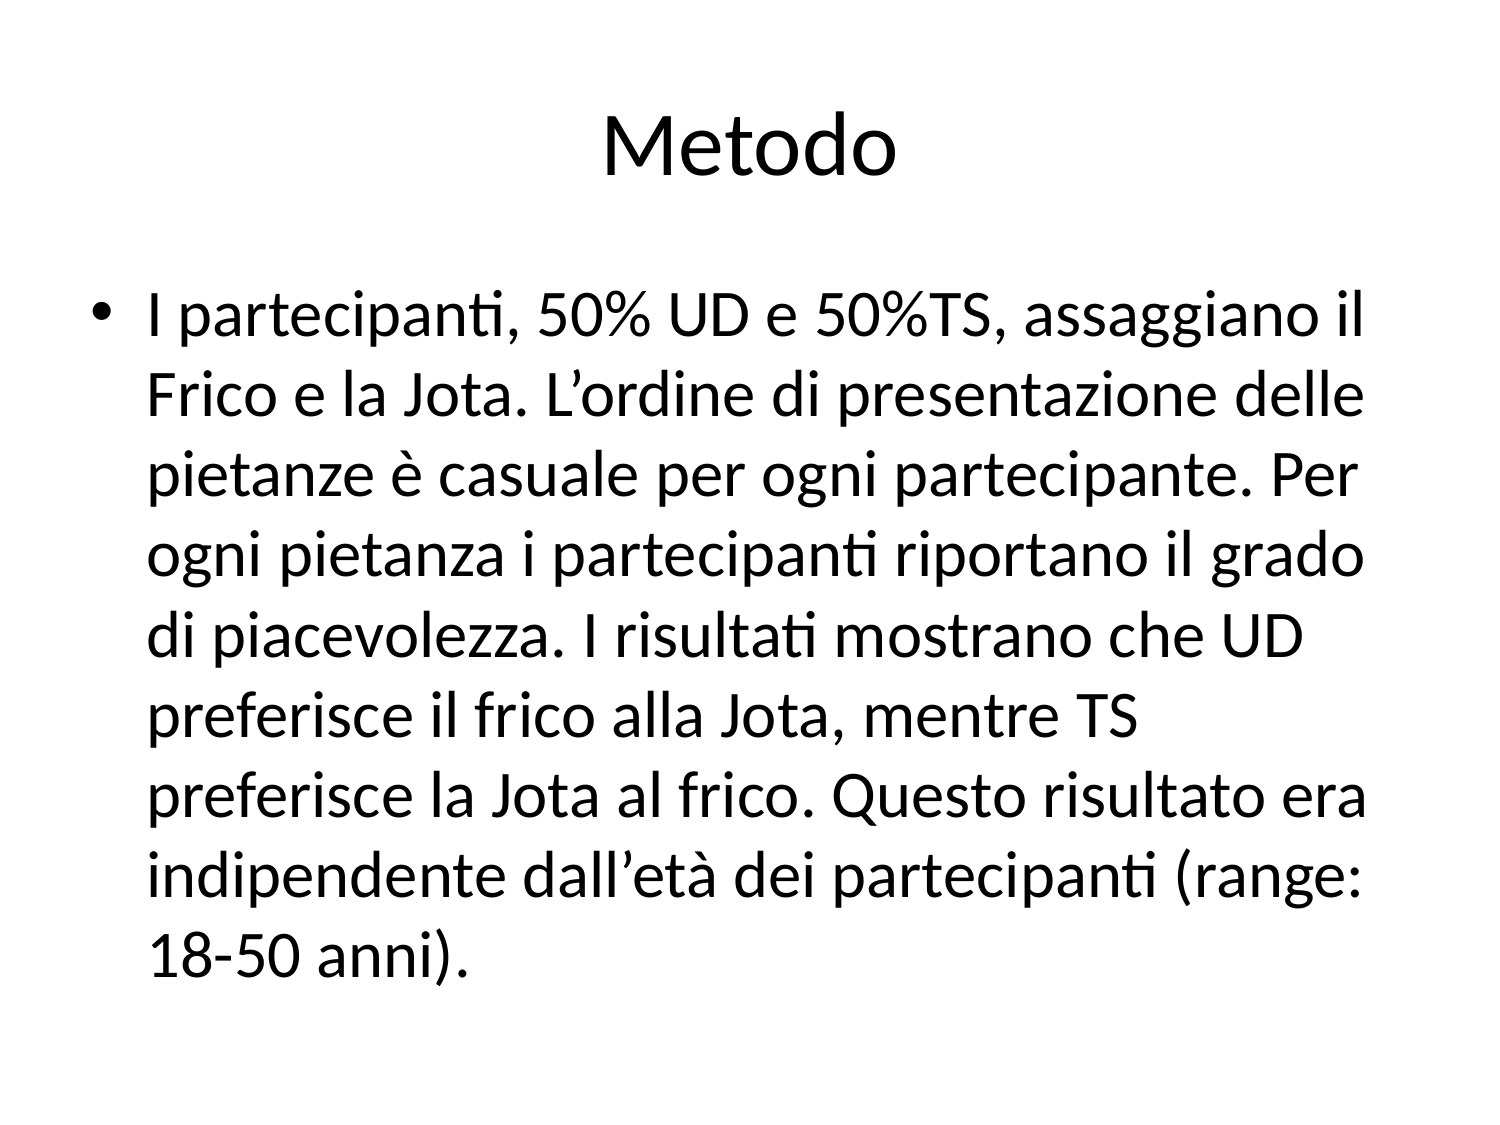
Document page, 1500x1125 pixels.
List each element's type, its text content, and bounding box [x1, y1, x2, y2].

list I partecipanti, 50% UD e 50%TS, assaggiano il Frico e la Jota. L’ordine di presentazione delle pietanze è casuale per ogni partecipante. Per ogni pietanza i partecipanti riportano il grado di piacevolezza. I risultati mostrano che UD preferisce il frico alla Jota, mentre TS preferisce la Jota al frico. Questo risultato era indipendente dall’età dei partecipanti (range: 18-50 anni). [75, 262, 1425, 1005]
title Metodo [75, 45, 1425, 233]
